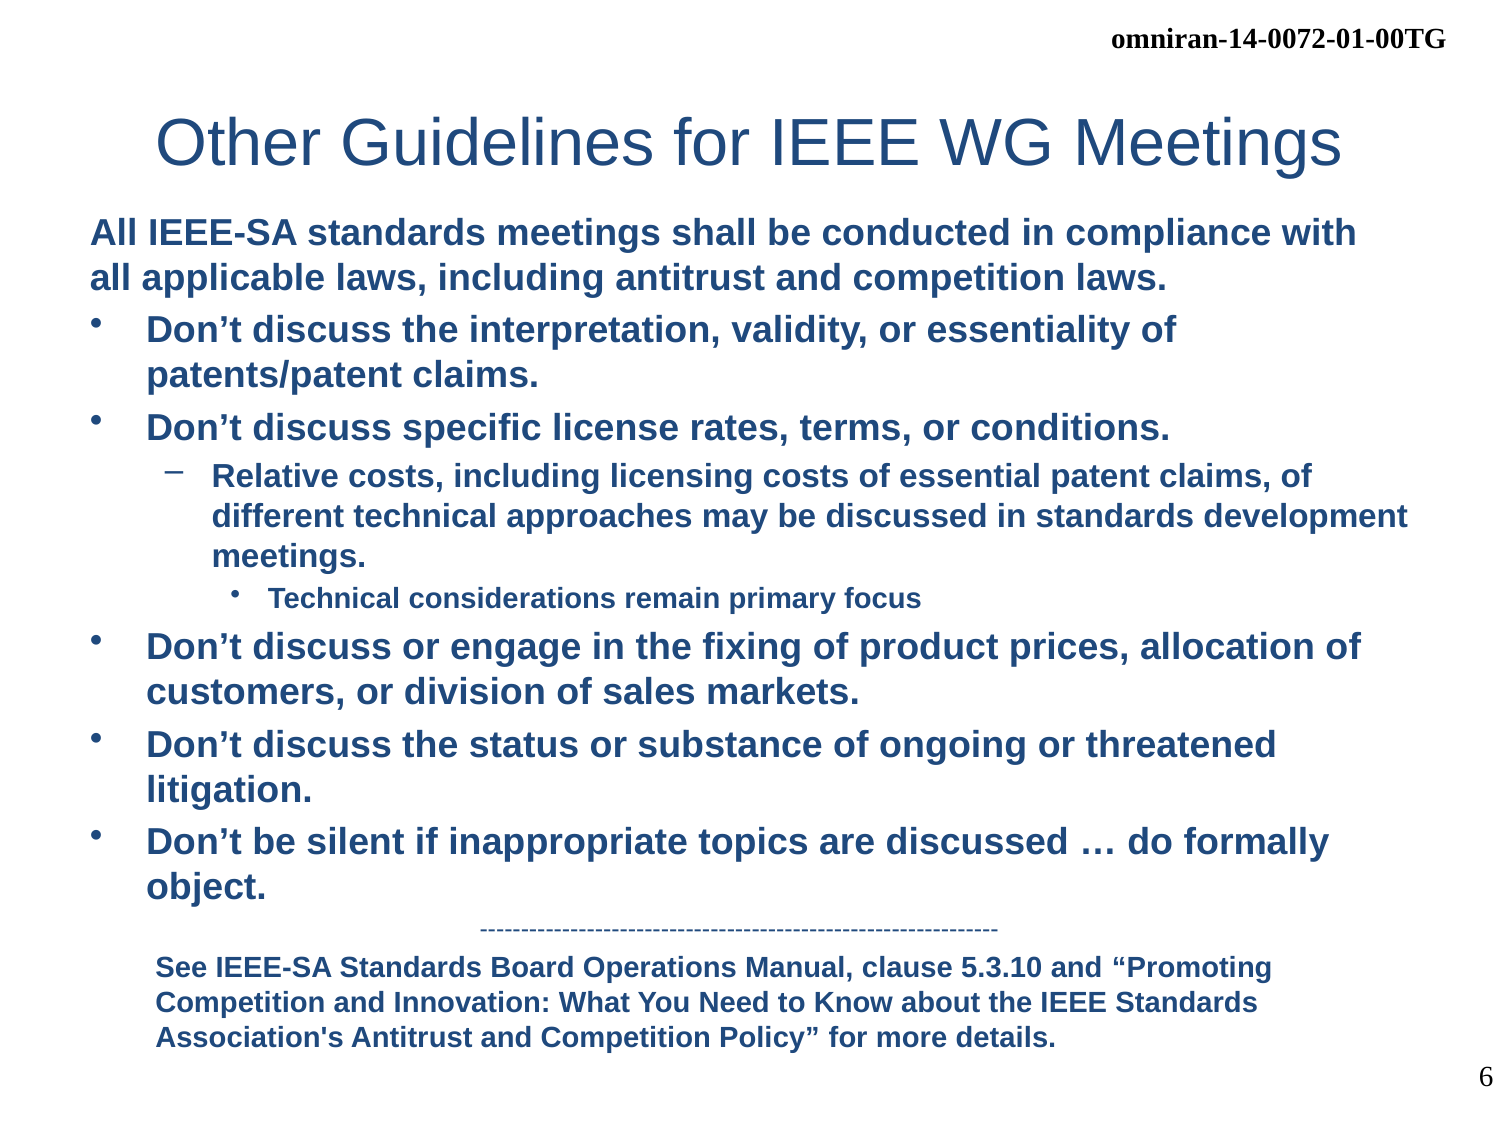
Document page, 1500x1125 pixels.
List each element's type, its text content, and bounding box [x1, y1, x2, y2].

title Other Guidelines for IEEE WG Meetings [75, 45, 1425, 200]
text_box [87, 37, 1438, 163]
list All IEEE-SA standards meetings shall be conducted in compliance with all applicable laws, including antitrust and competition laws. Don’t discuss the interpretation, validity, or essentiality of patents/patent claims. Don’t discuss specific license rates, terms, or conditions. Relative costs, including licensing costs of essential patent claims, of different technical approaches may be discussed in standards development meetings. Technical considerations remain primary focus Don’t discuss or engage in the fixing of product prices, allocation of customers, or division of sales markets. Don’t discuss the status or substance of ongoing or threatened litigation. Don’t be silent if inappropriate topics are discussed … do formally object. --------------------------------------------------------------- See IEEE-SA Standards Board Operations Manual, clause 5.3.10 and “Promoting Competition and Innovation: What You Need to Know about the IEEE Standards Association's Antitrust and Competition Policy” for more details. [75, 200, 1425, 1038]
